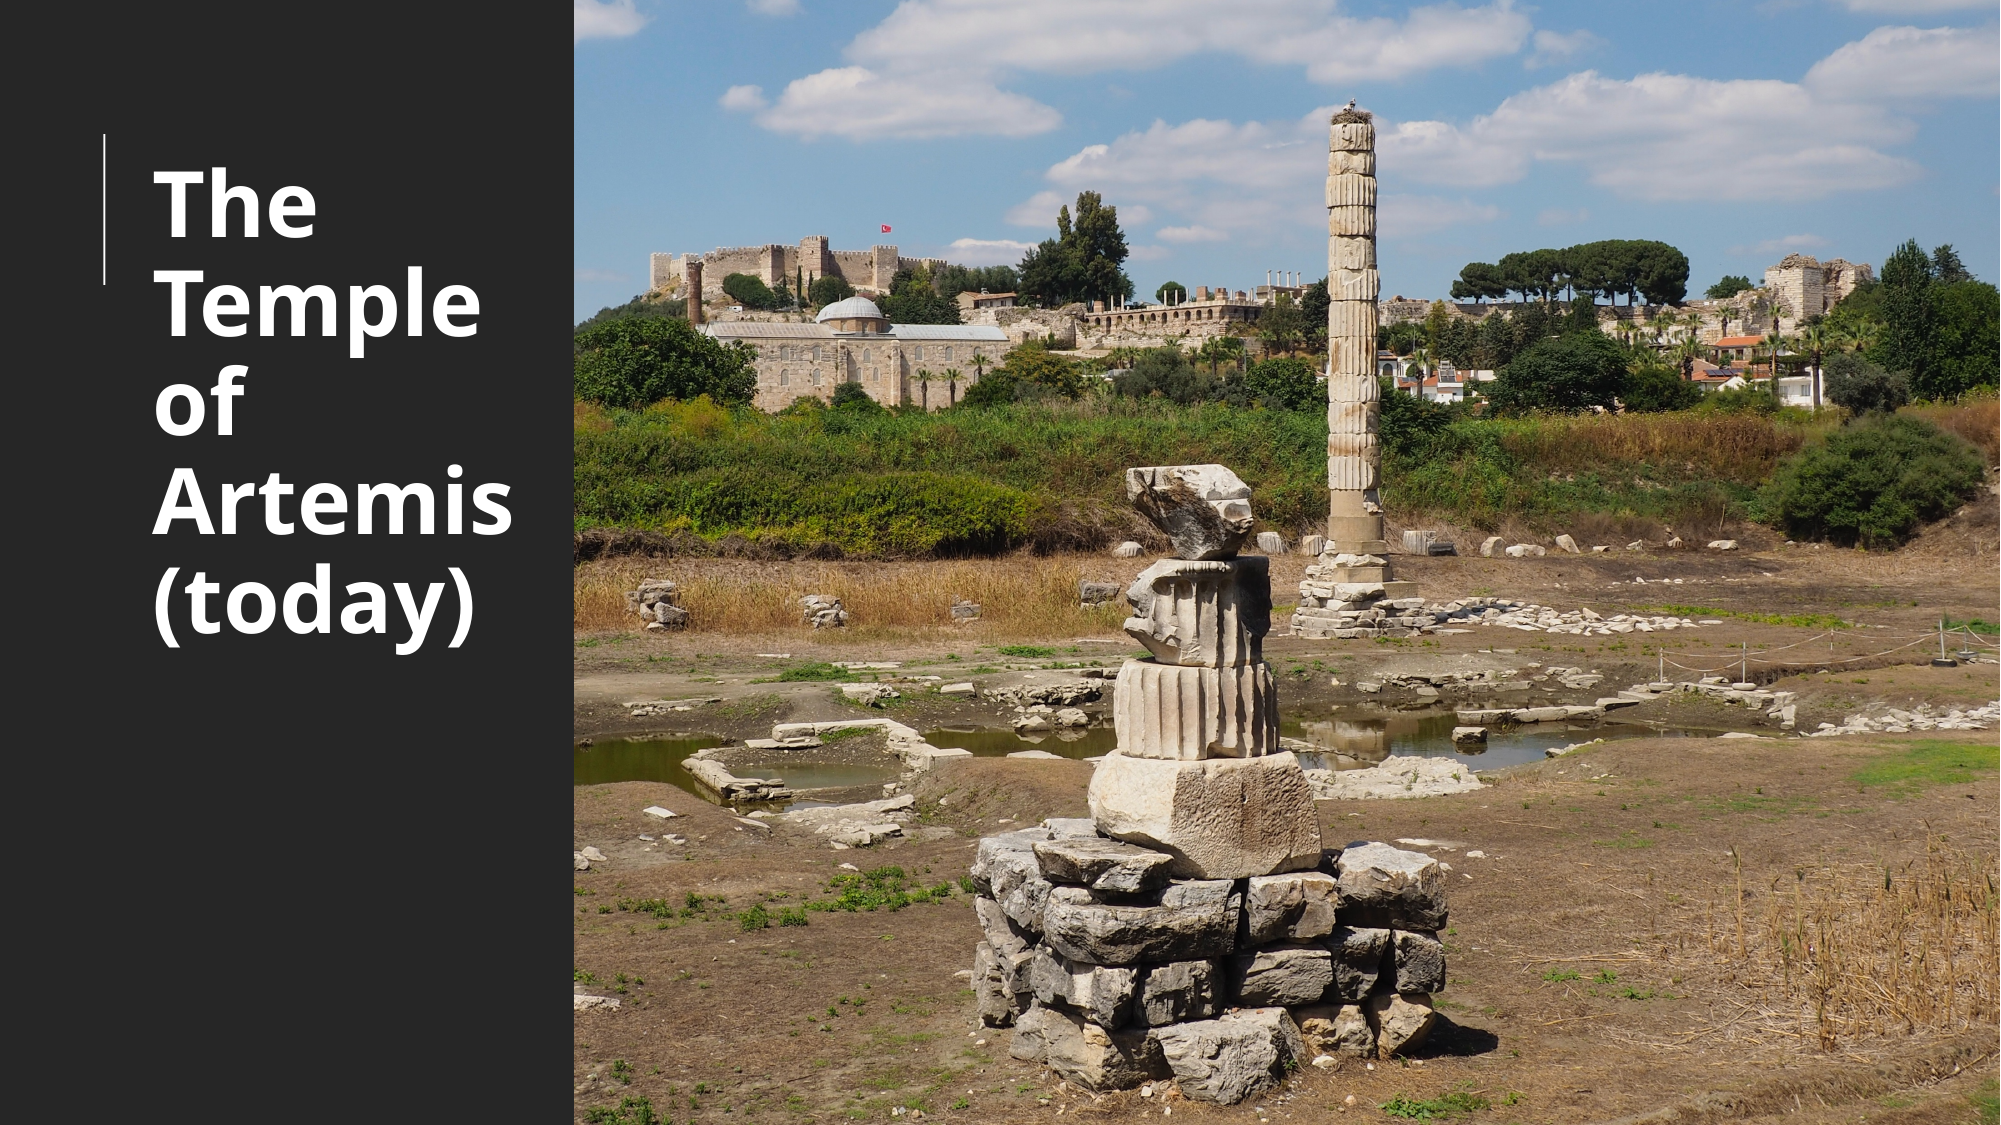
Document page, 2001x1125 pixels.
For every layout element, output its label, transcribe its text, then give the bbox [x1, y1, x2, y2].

picture [102, 134, 107, 285]
picture [573, 0, 2000, 1125]
title The Temple of Artemis (today) [137, 151, 573, 369]
